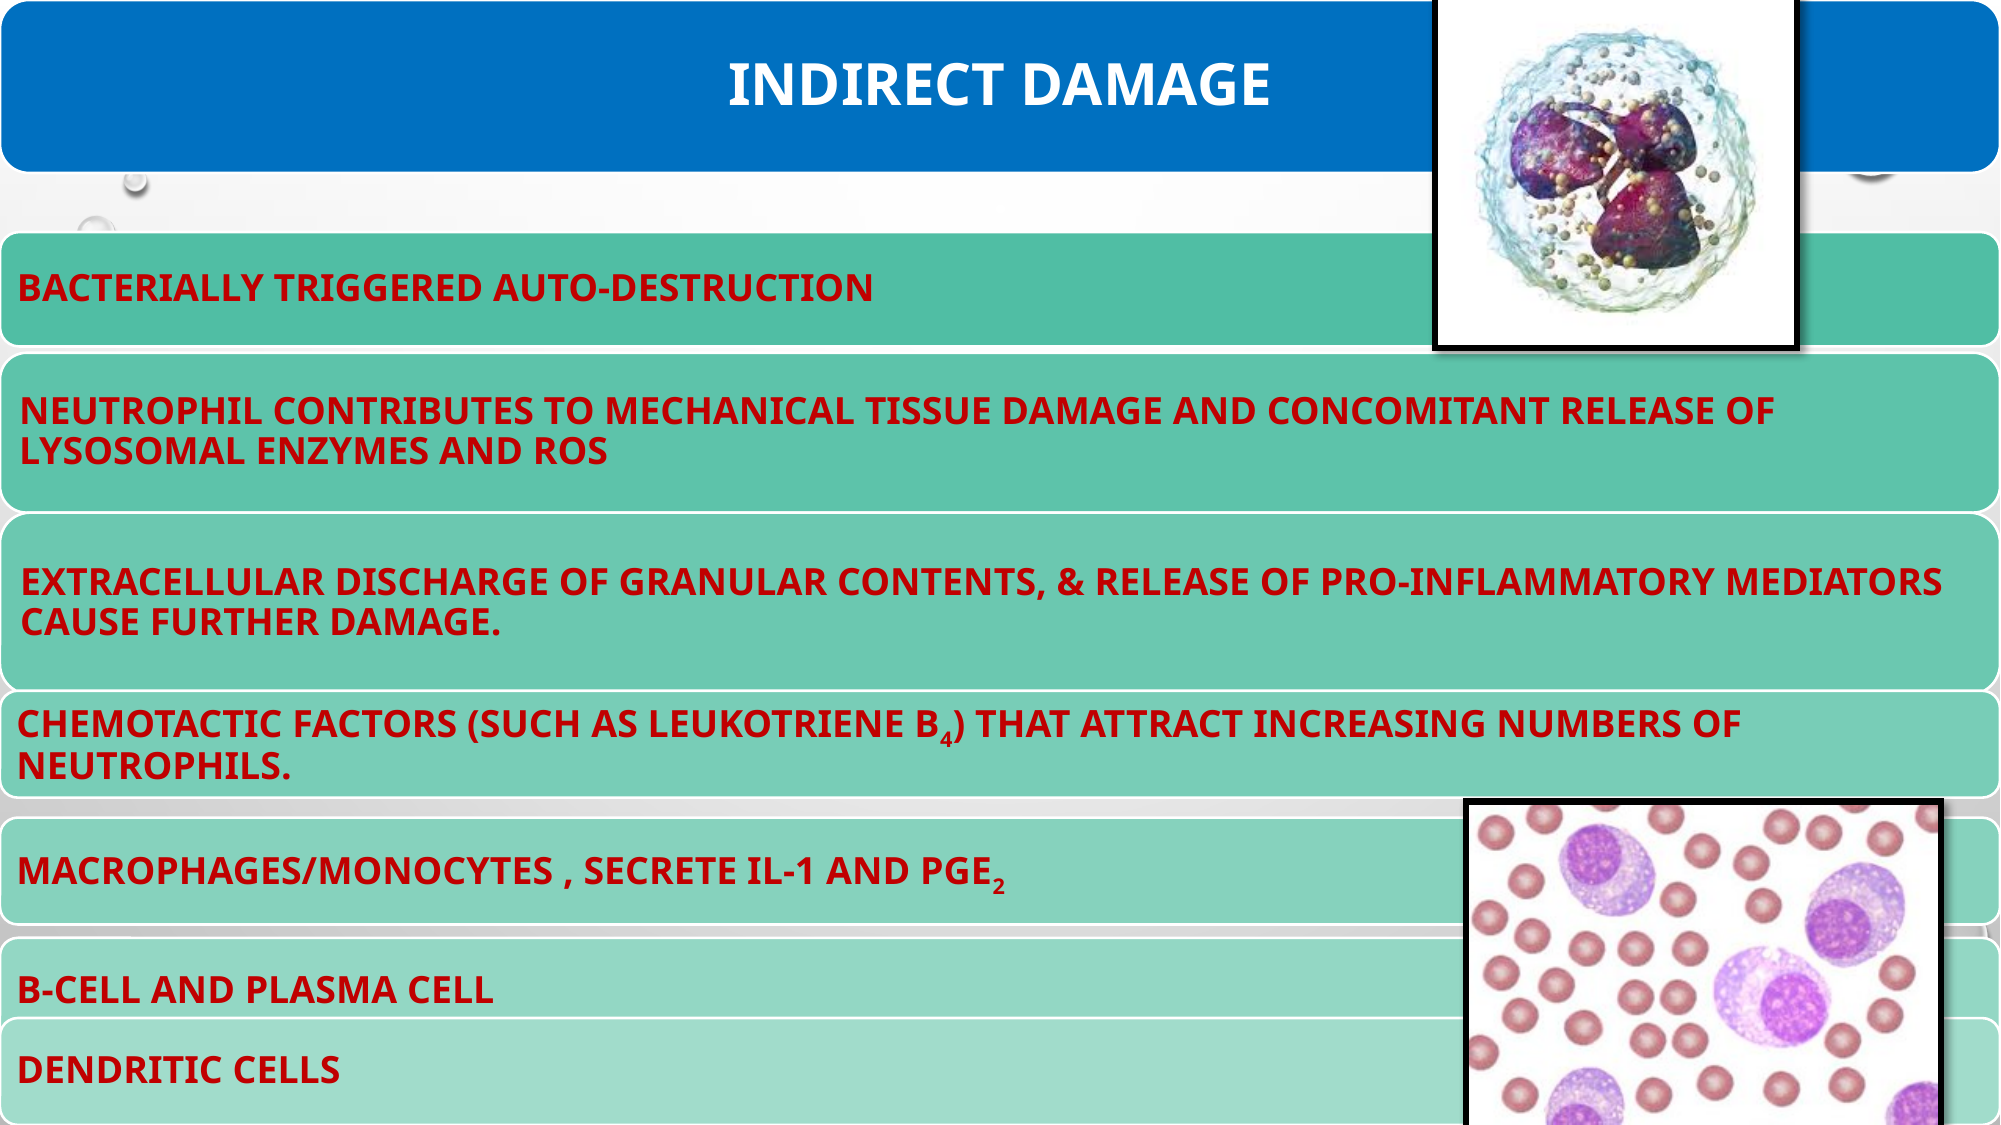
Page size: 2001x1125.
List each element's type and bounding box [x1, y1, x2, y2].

picture [1437, 0, 1795, 346]
list [0, 0, 2000, 1125]
picture [1468, 804, 1938, 1125]
